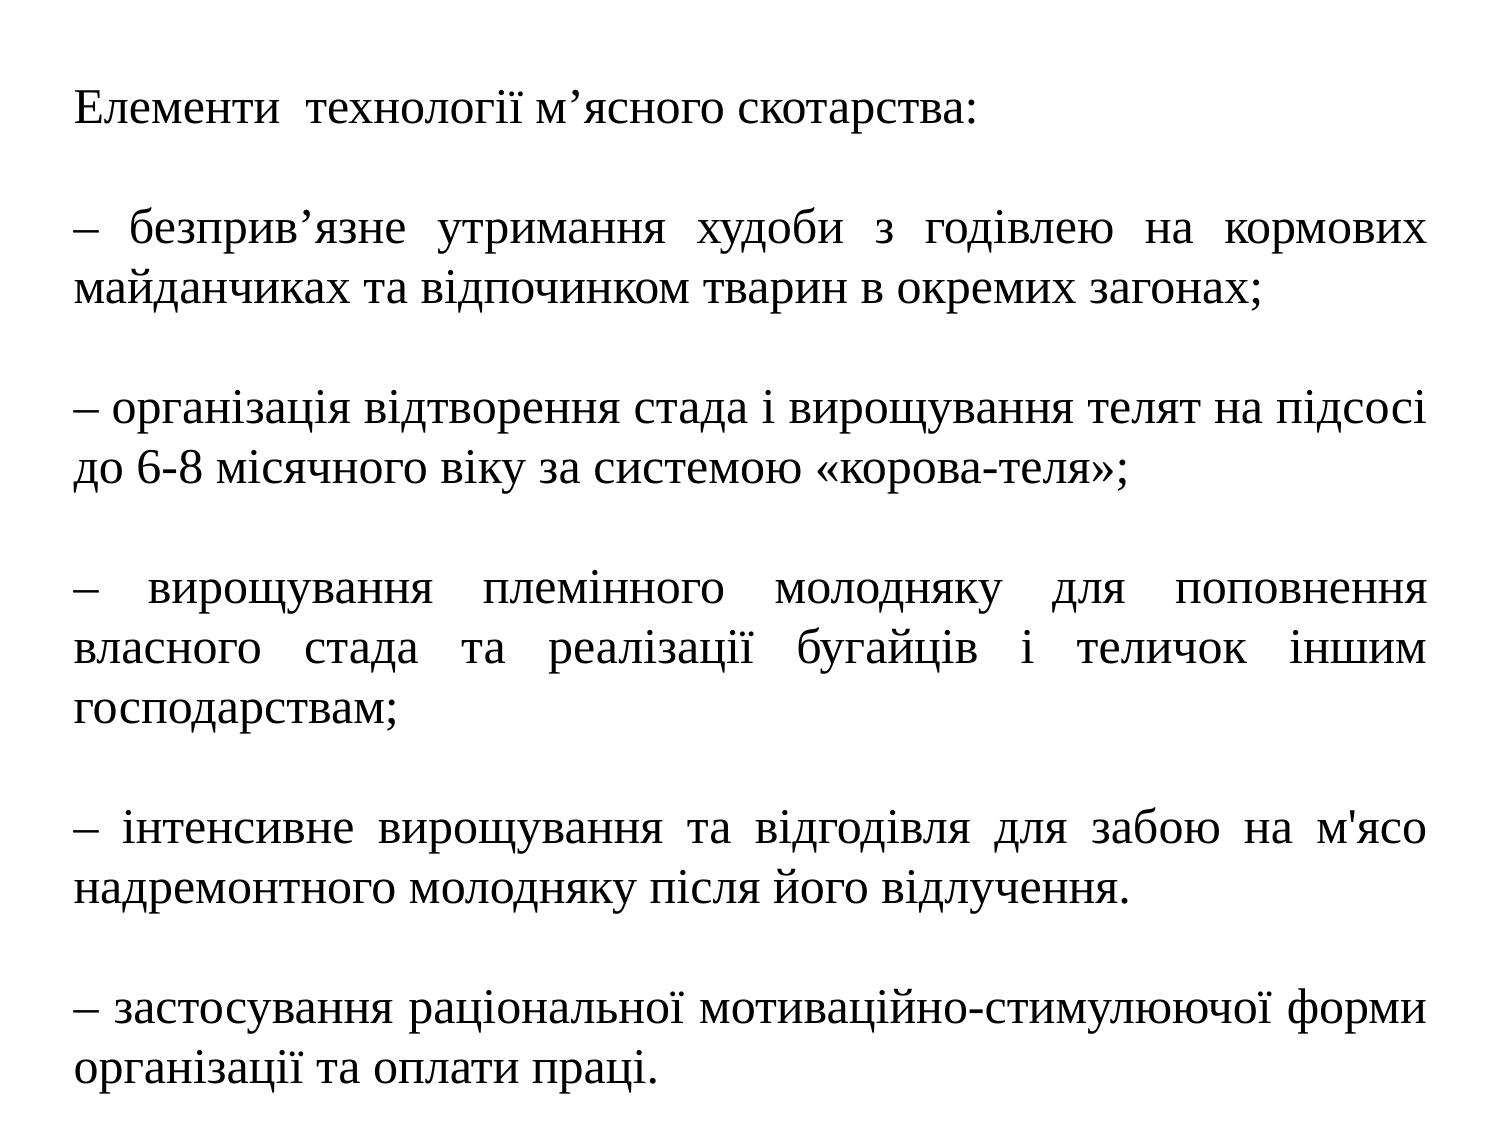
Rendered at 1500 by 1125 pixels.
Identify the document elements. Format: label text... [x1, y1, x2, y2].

text_box Елементи технології м’ясного скотарства: – безприв’язне утримання худоби з годівлею на кормових майданчиках та відпочинком тварин в окремих загонах; – організація відтворення стада і вирощування телят на підсосі до 6-8 місячного віку за системою «корова-теля»; – вирощування племінного молодняку для поповнення власного стада та реалізації бугайців і теличок іншим господарствам; – інтенсивне вирощування та відгодівля для забою на м'ясо надремонтного молодняку після його відлучення. – застосування раціональної мотиваційно-стимулюючої форми організації та оплати праці. [58, 66, 1443, 1102]
